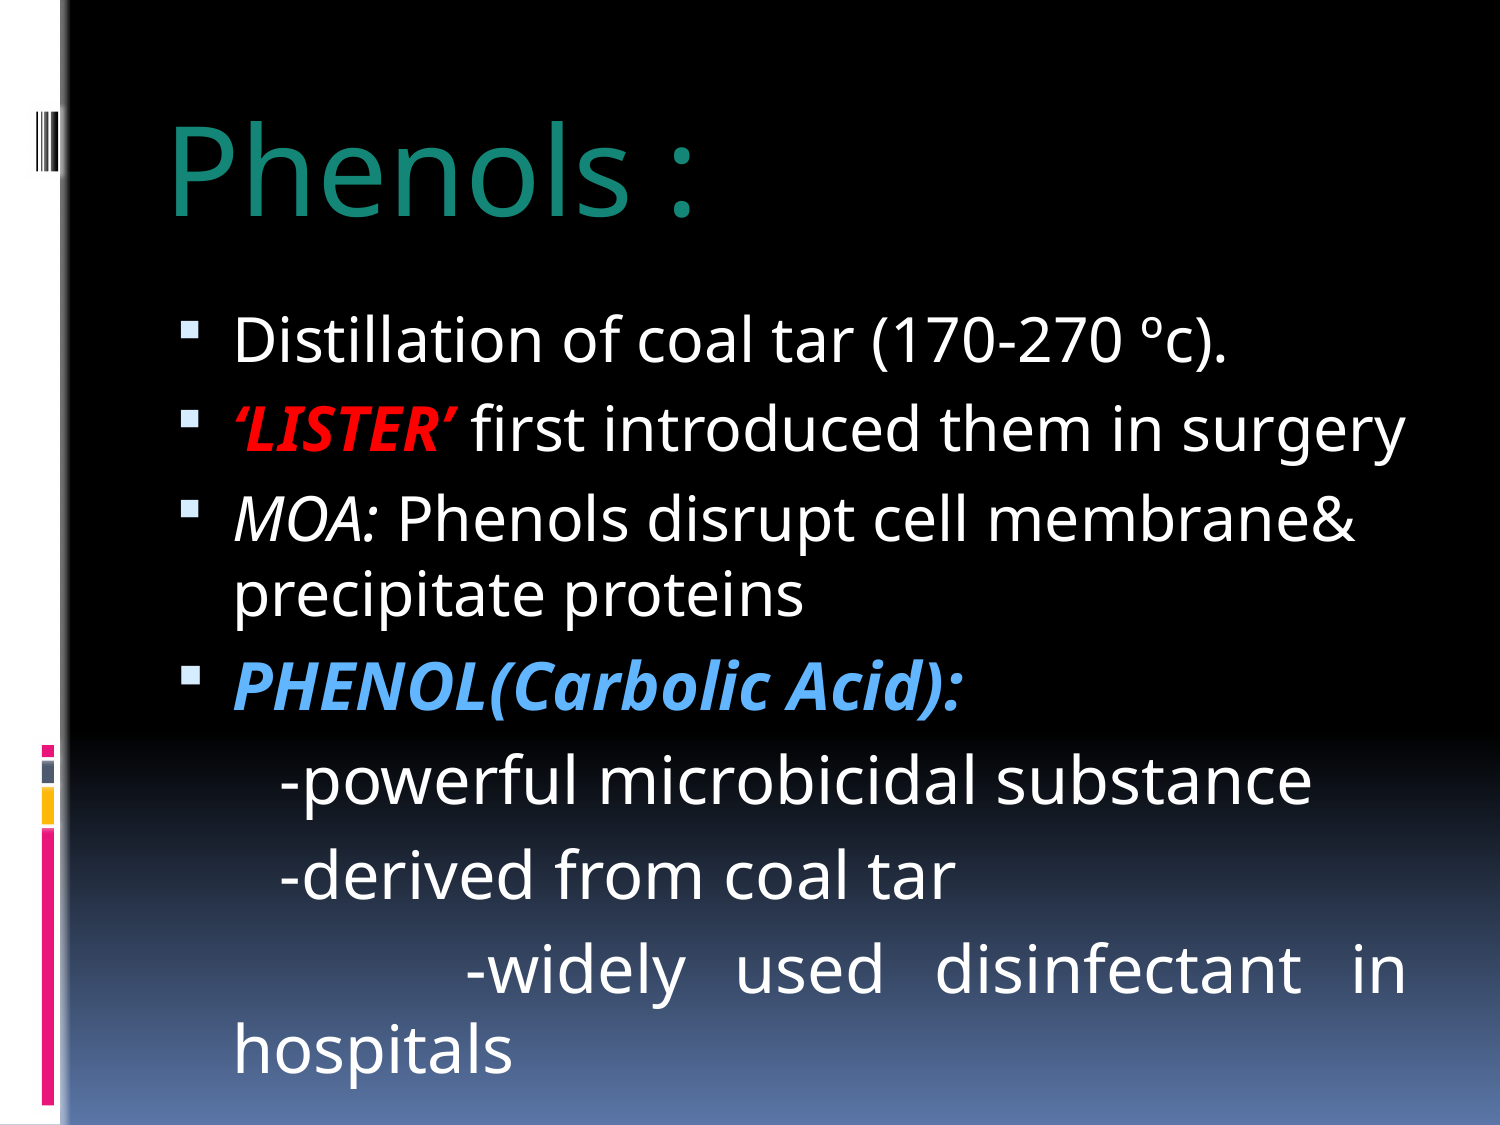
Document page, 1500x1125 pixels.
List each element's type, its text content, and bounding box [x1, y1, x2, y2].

title Phenols : [150, 83, 1425, 234]
list Distillation of coal tar (170-270 ºc). ‘LISTER’ first introduced them in surgery MOA: Phenols disrupt cell membrane& precipitate proteins PHENOL(Carbolic Acid): -powerful microbicidal substance -derived from coal tar -widely used disinfectant in hospitals [150, 292, 1425, 1043]
